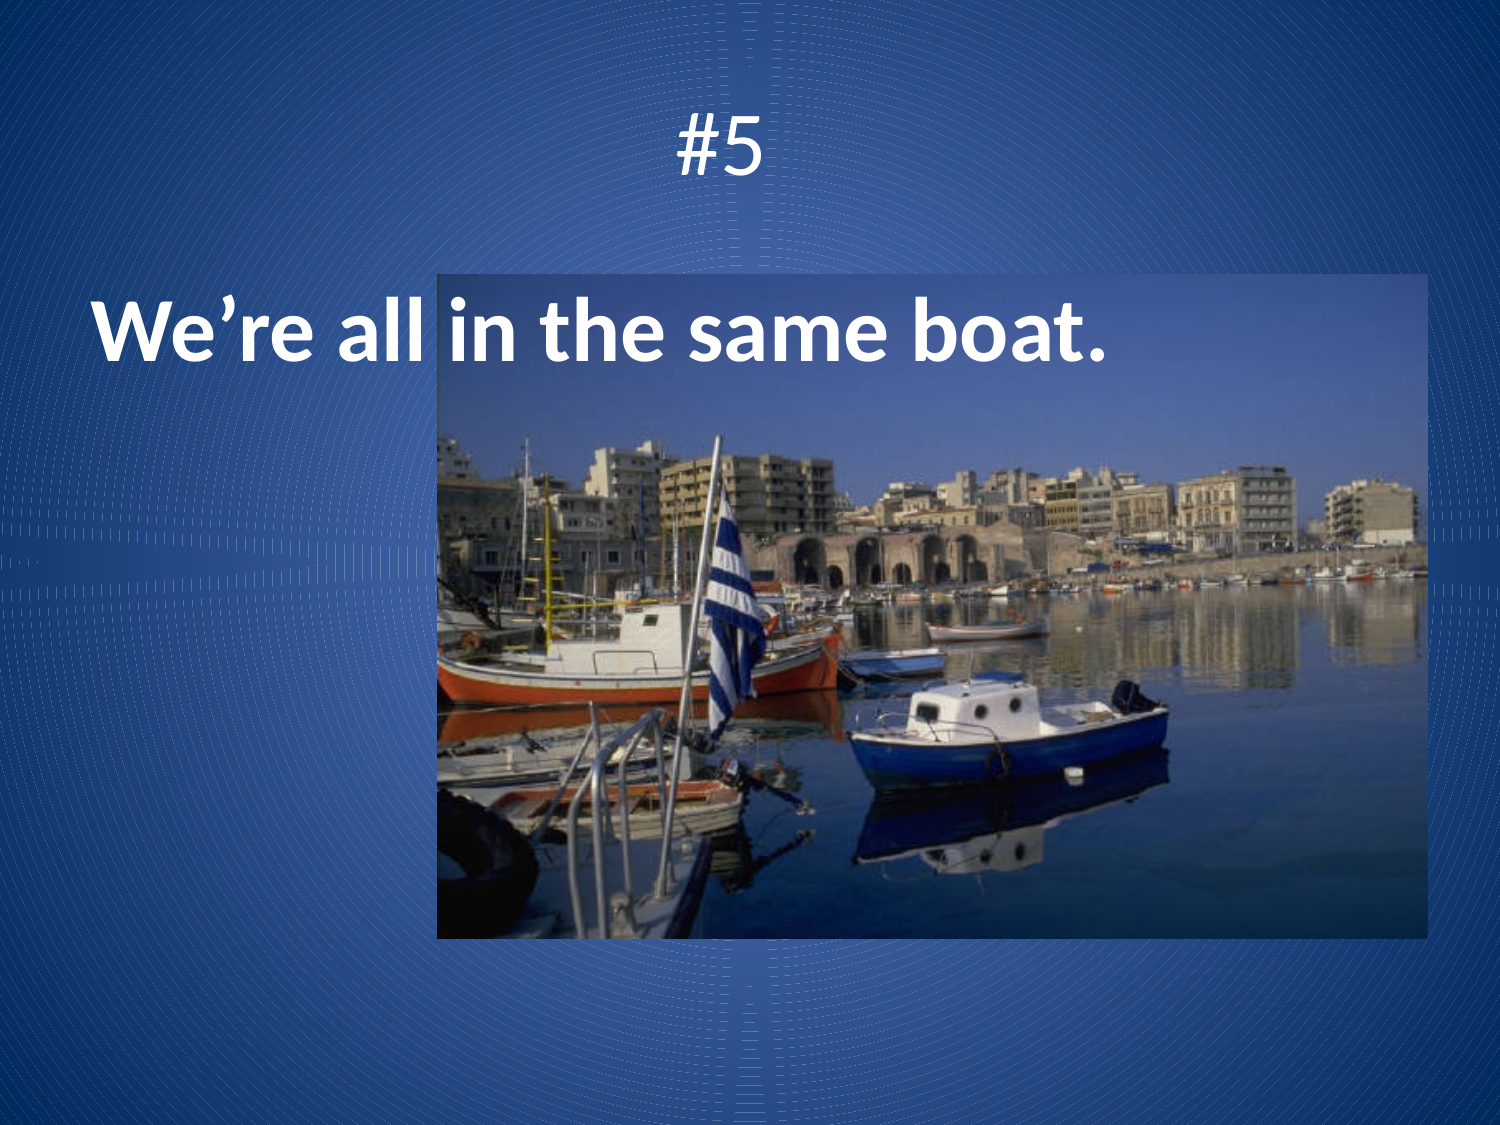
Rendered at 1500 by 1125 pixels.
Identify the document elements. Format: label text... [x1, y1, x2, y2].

picture [437, 274, 1428, 939]
list We’re all in the same boat. [75, 262, 1425, 1005]
title #5 [75, 45, 1425, 233]
